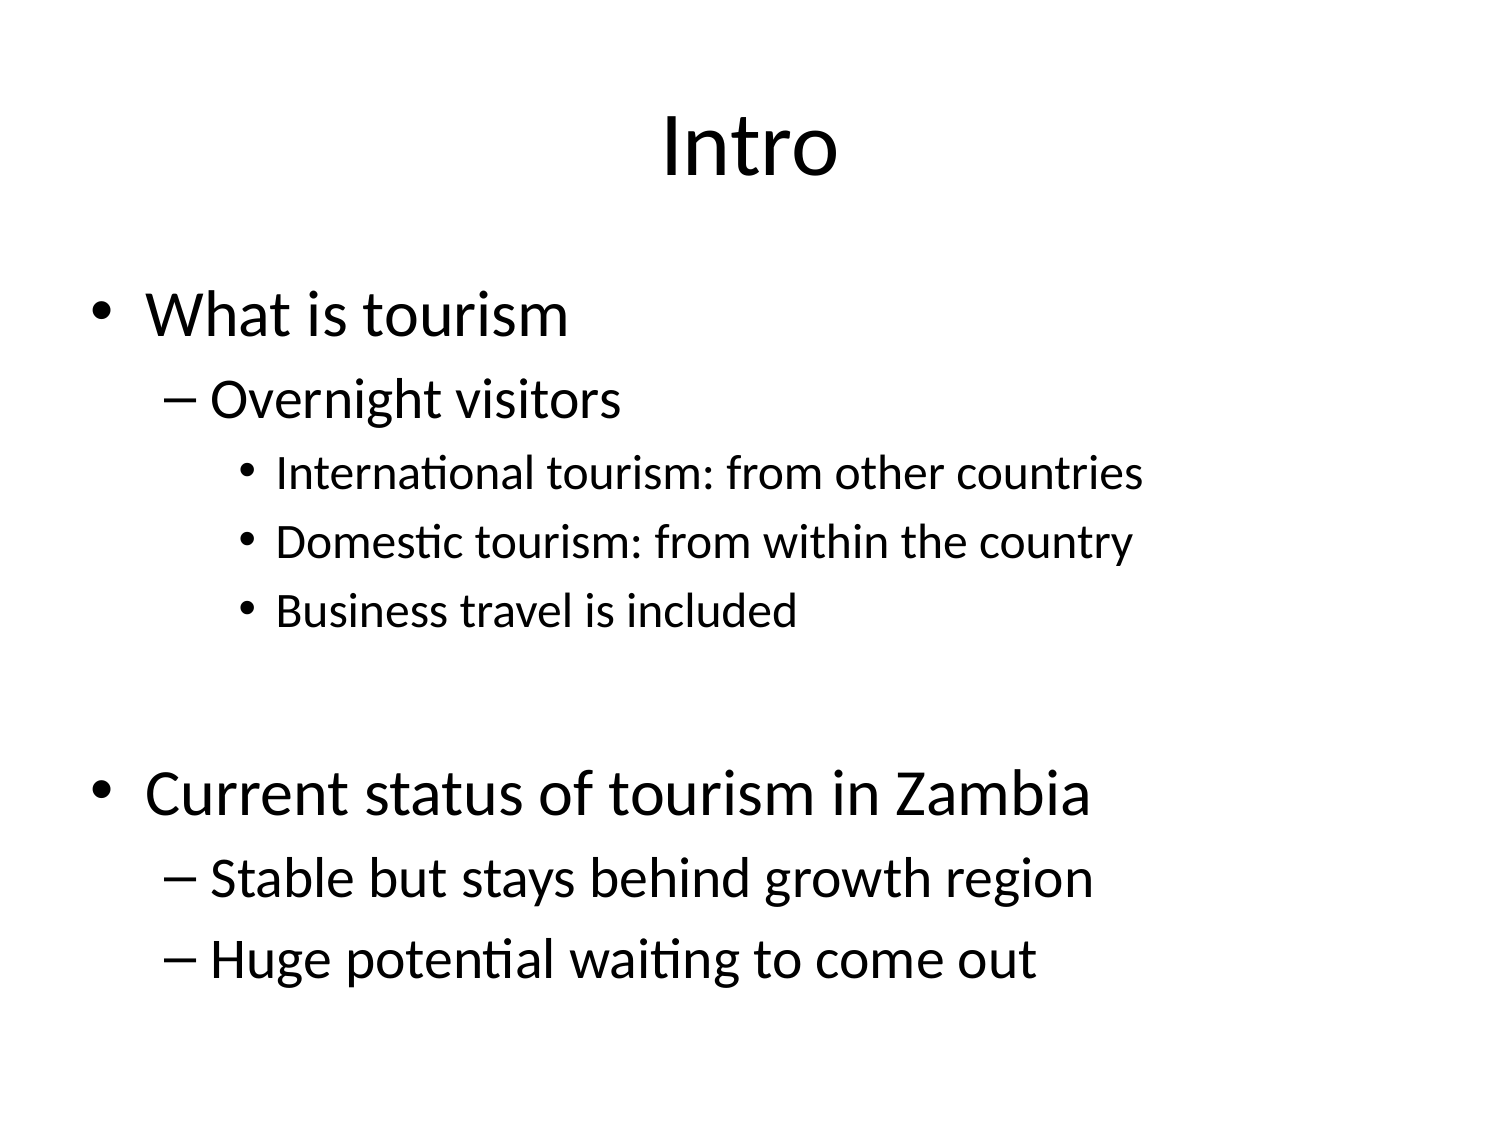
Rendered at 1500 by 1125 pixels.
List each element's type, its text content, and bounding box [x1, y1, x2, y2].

title Intro [75, 45, 1425, 233]
list What is tourism Overnight visitors International tourism: from other countries Domestic tourism: from within the country Business travel is included Current status of tourism in Zambia Stable but stays behind growth region Huge potential waiting to come out [75, 262, 1425, 1005]
